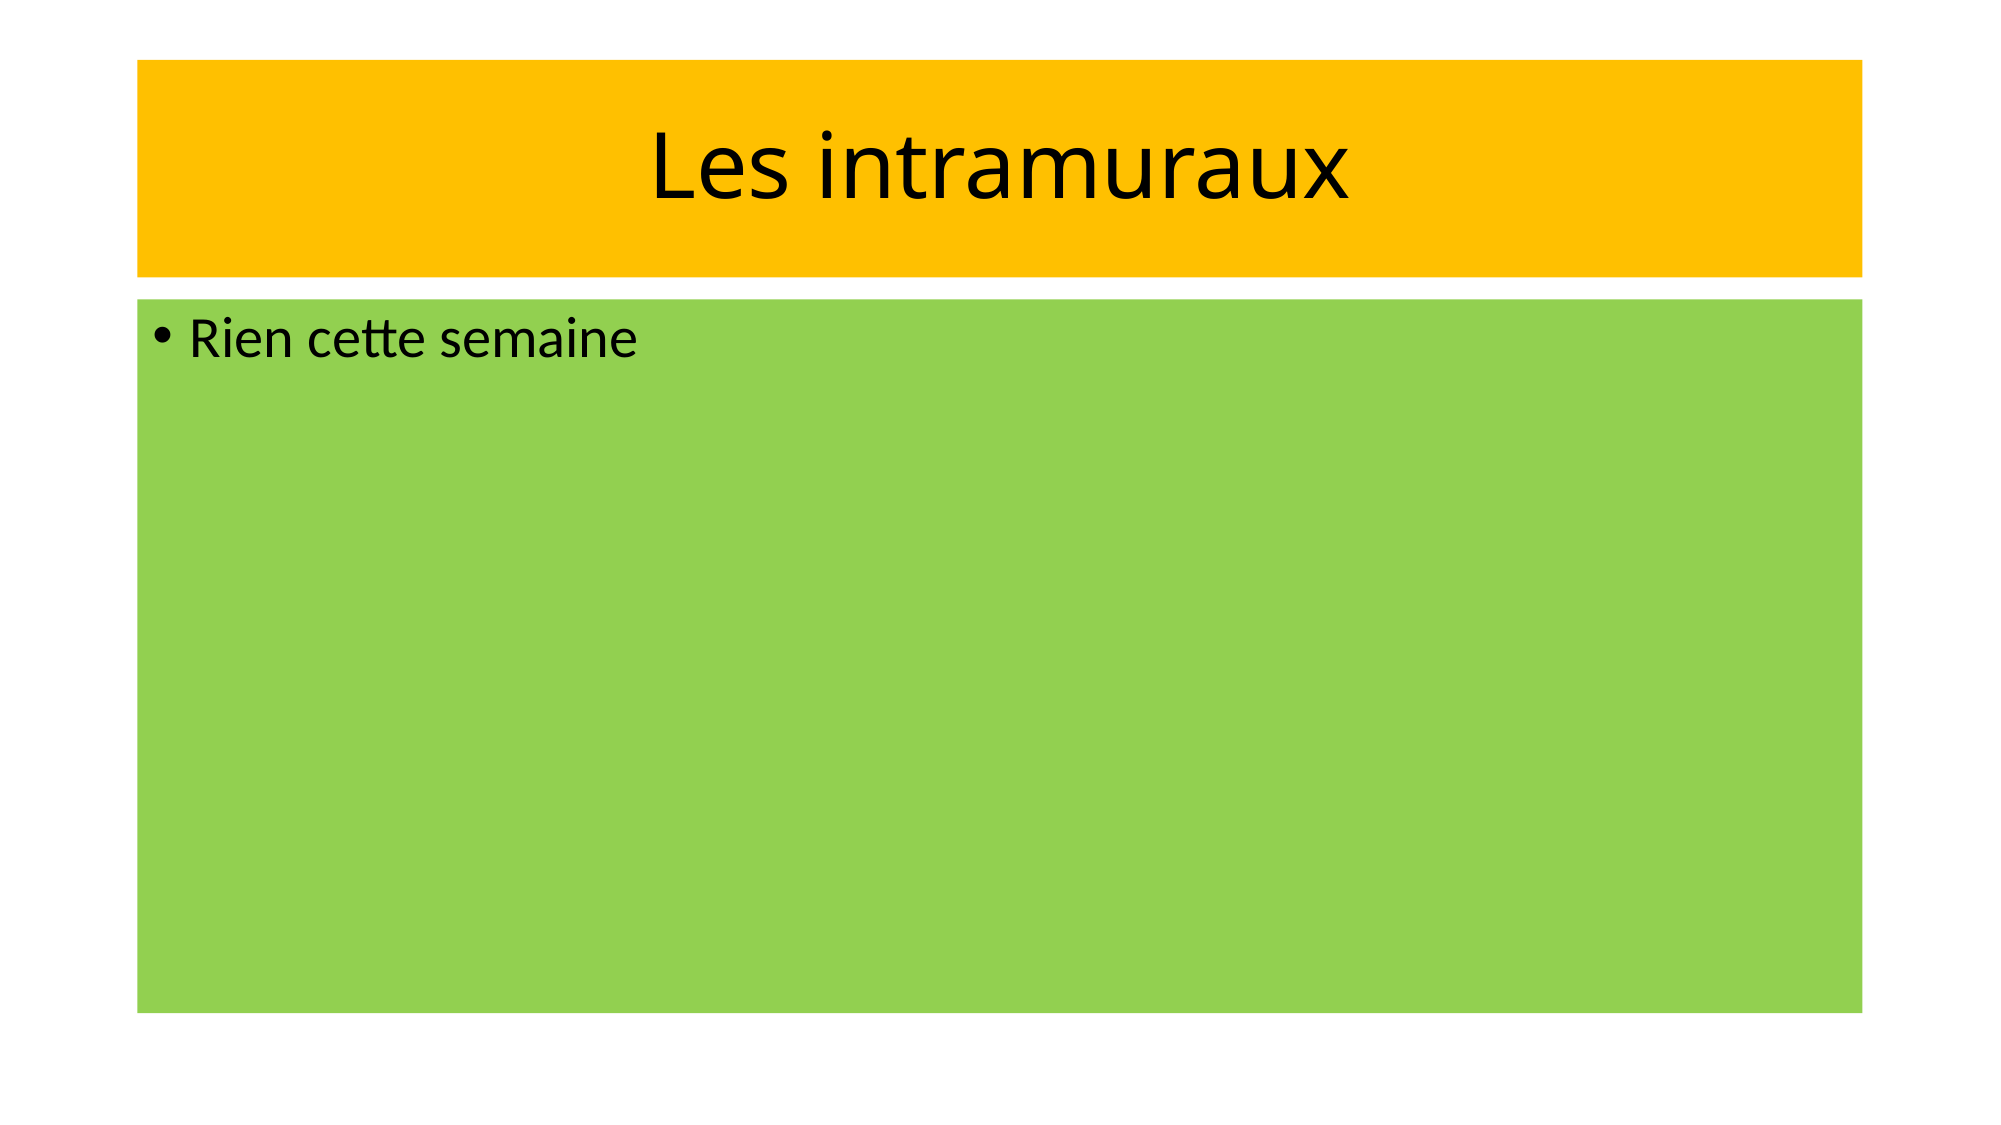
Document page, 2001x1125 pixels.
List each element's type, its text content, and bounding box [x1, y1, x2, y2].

title Les intramuraux [137, 59, 1863, 278]
list Rien cette semaine [137, 299, 1863, 1014]
